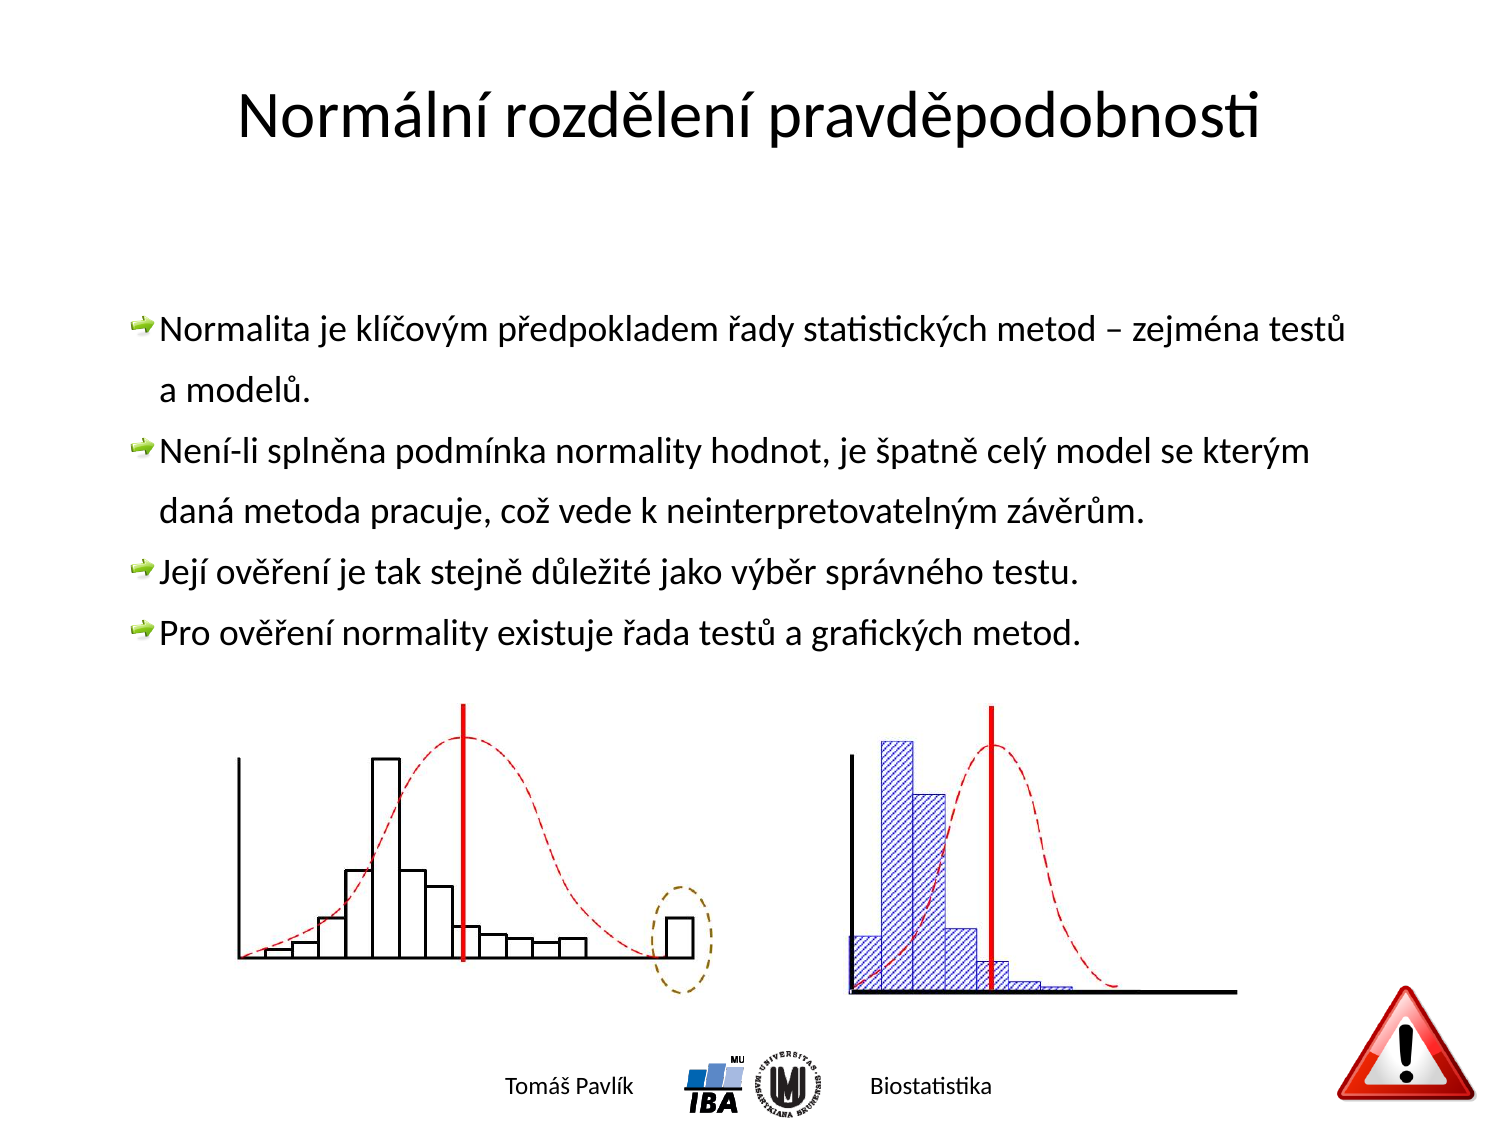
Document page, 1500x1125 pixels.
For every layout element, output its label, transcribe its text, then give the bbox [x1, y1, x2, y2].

picture [755, 1051, 821, 1118]
picture [684, 1056, 744, 1113]
picture [129, 313, 156, 340]
picture [129, 556, 156, 583]
picture [129, 435, 156, 462]
picture [1334, 983, 1477, 1102]
picture [222, 702, 713, 999]
picture [843, 702, 1238, 999]
title Normální rozdělení pravděpodobnosti [75, 45, 1425, 176]
picture [129, 617, 156, 644]
text_box Normalita je klíčovým předpokladem řady statistických metod – zejména testů a modelů. Není-li splněna podmínka normality hodnot, je špatně celý model se kterým daná metoda pracuje, což vede k neinterpretovatelným závěrům. Její ověření je tak stejně důležité jako výběr správného testu. Pro ověření normality existuje řada testů a grafických metod. [114, 281, 1386, 1032]
